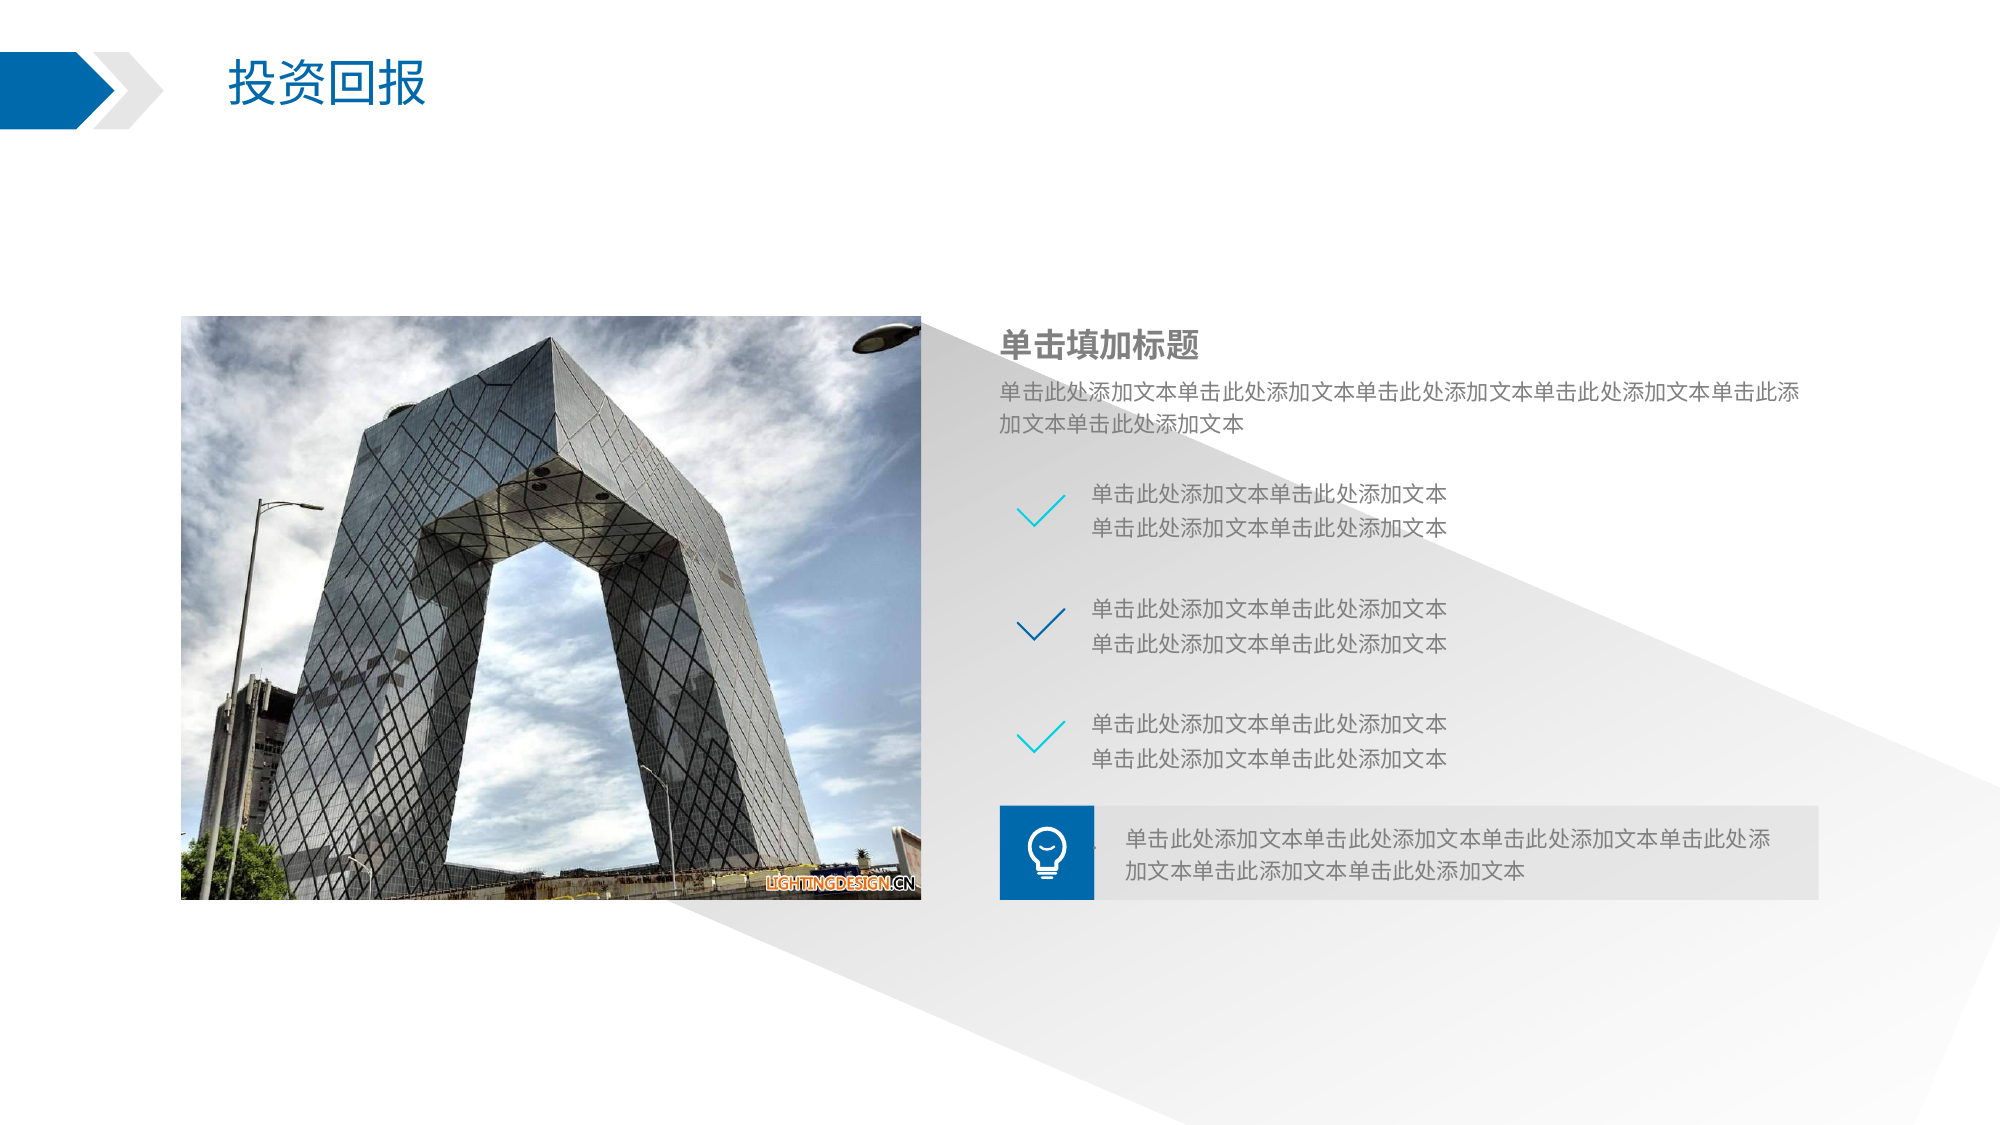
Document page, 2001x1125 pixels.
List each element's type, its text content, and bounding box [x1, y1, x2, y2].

text_box 单击填加标题 单击此处添加文本单击此处添加文本单击此处添加文本单击此处添加文本单击此添加文本单击此处添加文本 [999, 316, 1819, 477]
text_box [1016, 494, 1066, 528]
text_box 单击此处添加文本单击此处添加文本单击此处添加文本单击此处添加文本单击此添加文本单击此处添加文本 [1125, 820, 1788, 885]
text_box [665, 321, 2000, 1125]
text_box [180, 316, 922, 900]
text_box [1027, 826, 1067, 875]
text_box [1016, 608, 1066, 641]
text_box [1093, 804, 1820, 901]
text_box 单击此处添加文本单击此处添加文本 单击此处添加文本单击此处添加文本 单击此处添加文本单击此处添加文本 单击此处添加文本单击此处添加文本 单击此处添加文本单击此处添加文本 单击此处添加文本单击此处添加文本 . [1091, 474, 1819, 854]
text_box [1016, 720, 1066, 754]
text_box [999, 804, 1093, 901]
